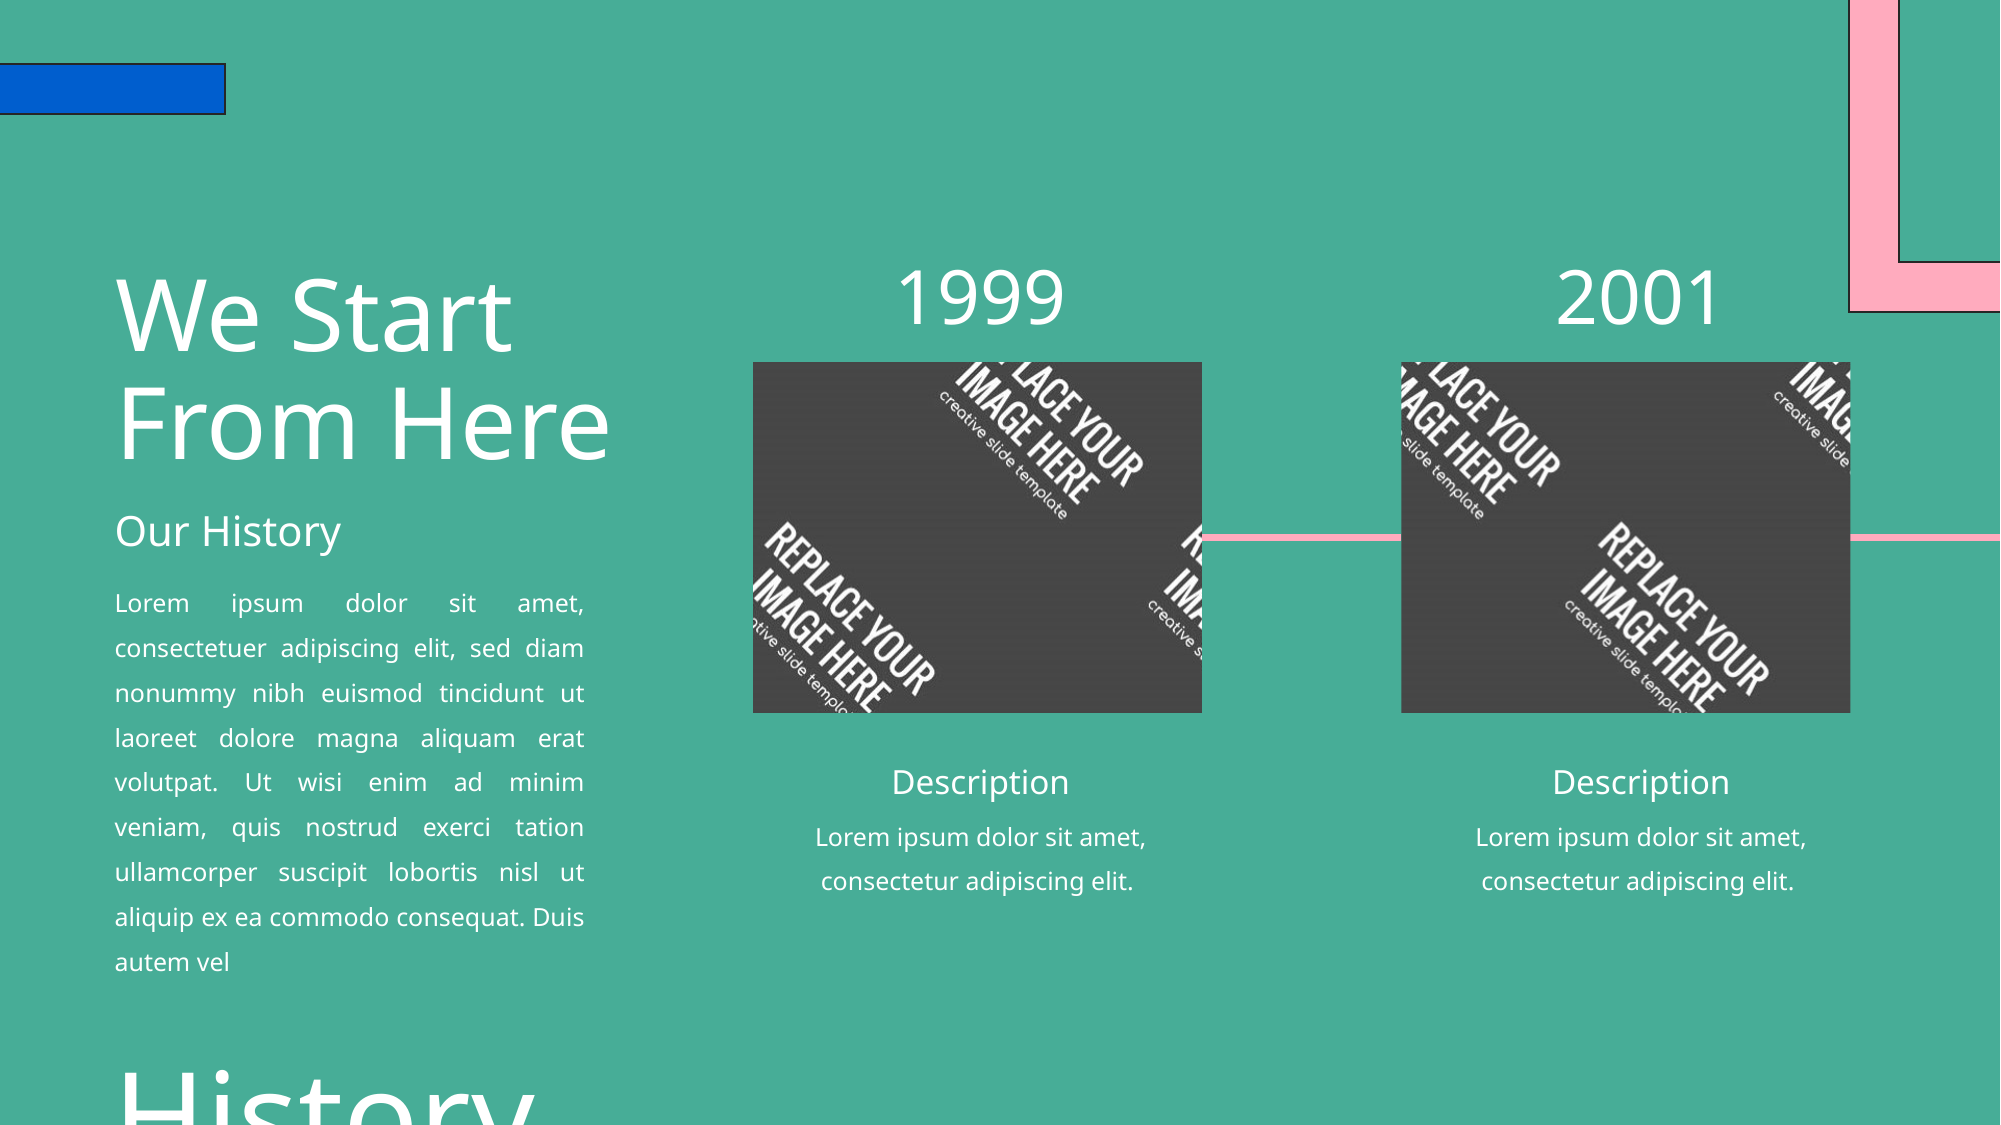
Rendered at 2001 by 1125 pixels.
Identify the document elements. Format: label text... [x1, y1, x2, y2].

text_box Our History [99, 497, 688, 562]
picture [753, 362, 1202, 713]
title We Start From Here [101, 207, 1827, 539]
text_box History [0, 1029, 743, 1125]
text_box Lorem ipsum dolor sit amet, consectetuer adipiscing elit, sed diam nonummy nibh euismod tincidunt ut laoreet dolore magna aliquam erat volutpat. Ut wisi enim ad minim veniam, quis nostrud exerci tation ullamcorper suscipit lobortis nisl ut aliquip ex ea commodo consequat. Duis autem vel [99, 565, 600, 984]
text_box [1848, 0, 2000, 313]
text_box Lorem ipsum dolor sit amet, consectetur adipiscing elit. [1450, 798, 1832, 904]
text_box Description [1466, 754, 1817, 809]
text_box [0, 63, 226, 115]
picture [1401, 362, 1851, 713]
text_box Description [805, 754, 1157, 809]
text_box Lorem ipsum dolor sit amet, consectetur adipiscing elit. [790, 798, 1172, 904]
